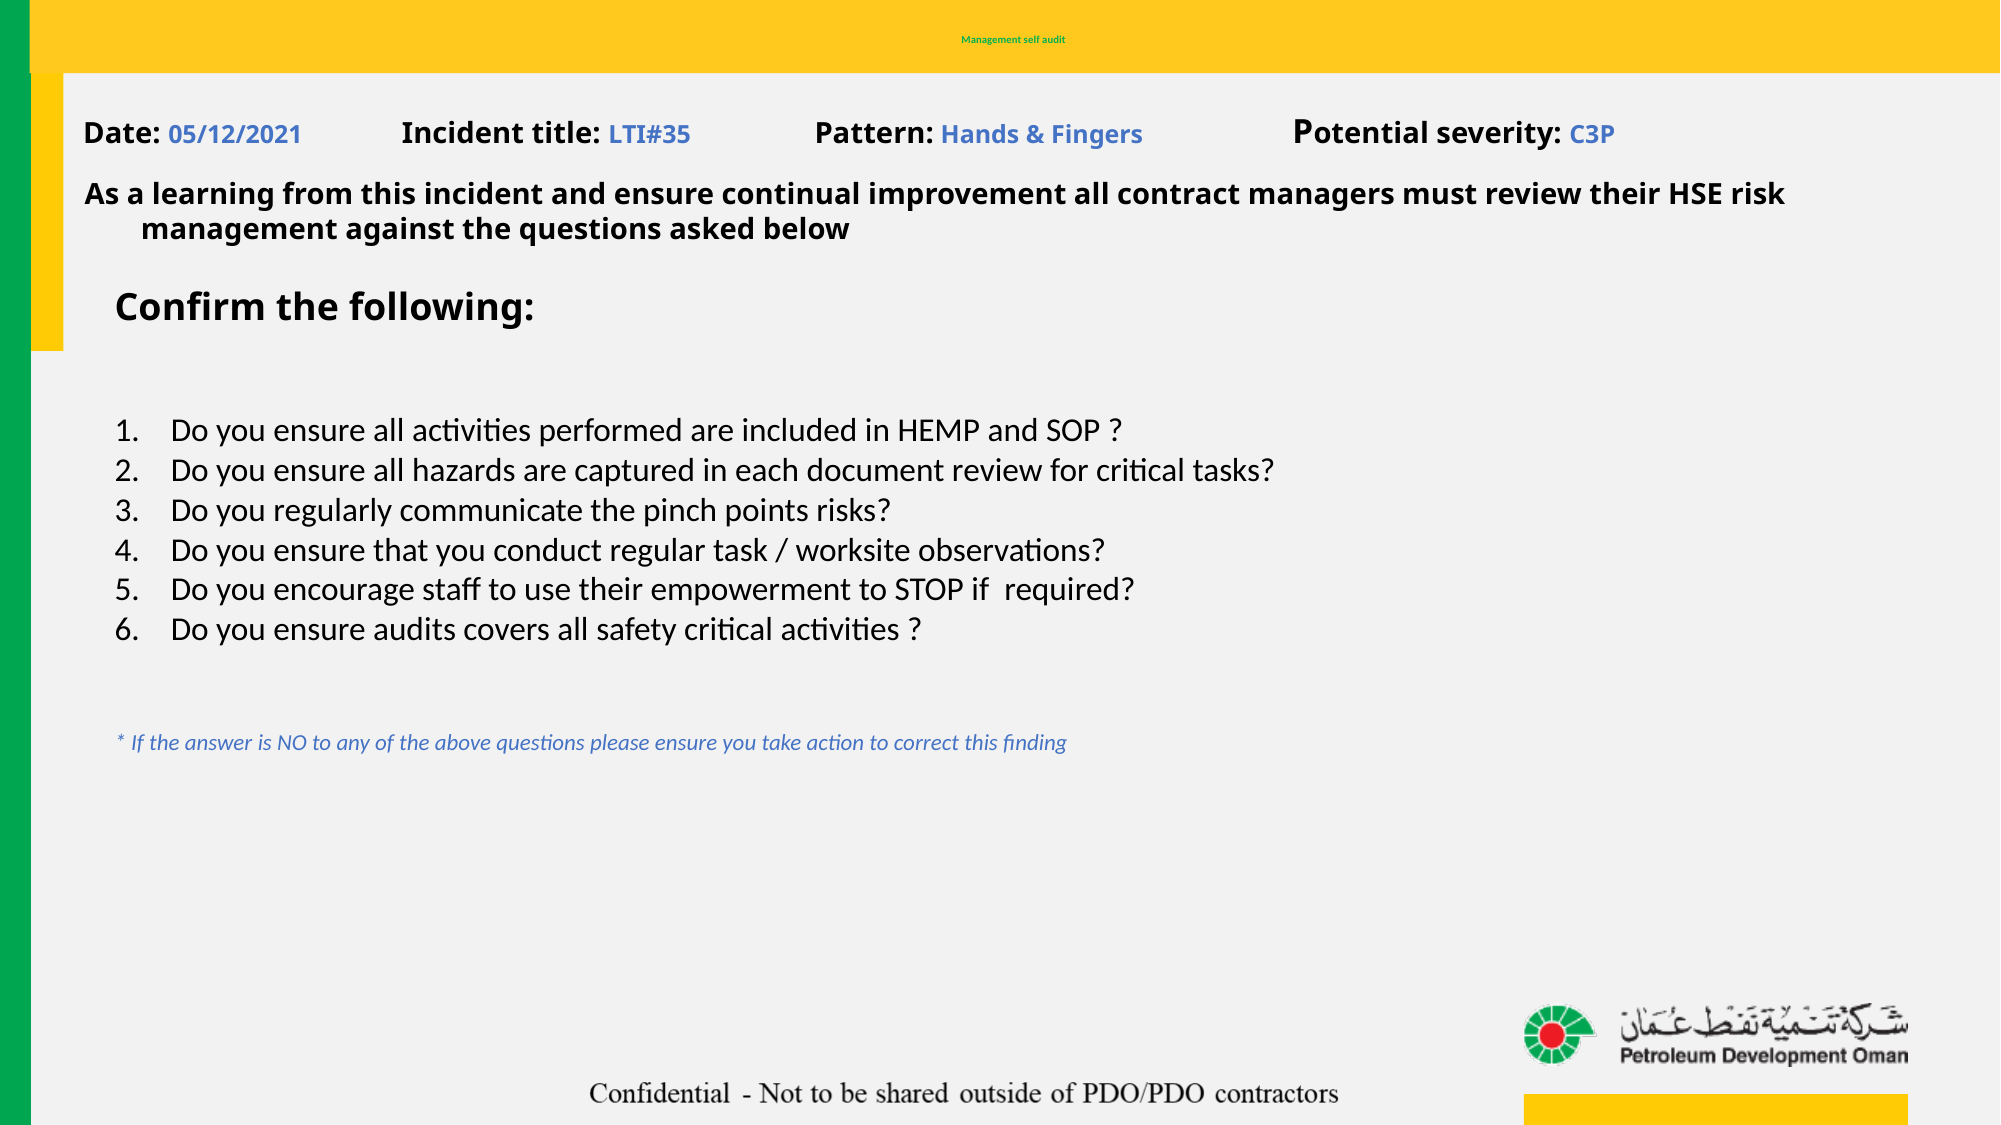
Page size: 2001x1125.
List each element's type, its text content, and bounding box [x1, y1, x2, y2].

text_box As a learning from this incident and ensure continual improvement all contract managers must review their HSE risk management against the questions asked below [69, 167, 1863, 253]
title Management self audit [29, 0, 2000, 74]
text_box Confirm the following: Do you ensure all activities performed are included in HEMP and SOP ? Do you ensure all hazards are captured in each document review for critical tasks? Do you regularly communicate the pinch points risks? Do you ensure that you conduct regular task / worksite observations? Do you encourage staff to use their empowerment to STOP if required? Do you ensure audits covers all safety critical activities ? * If the answer is NO to any of the above questions please ensure you take action to correct this finding [99, 275, 1893, 763]
picture [505, 1065, 1424, 1125]
picture [1523, 1003, 1908, 1067]
text_box Date: 05/12/2021 Incident title: LTI#35 Pattern: Hands & Fingers Potential severity: C3P [68, 103, 1976, 158]
